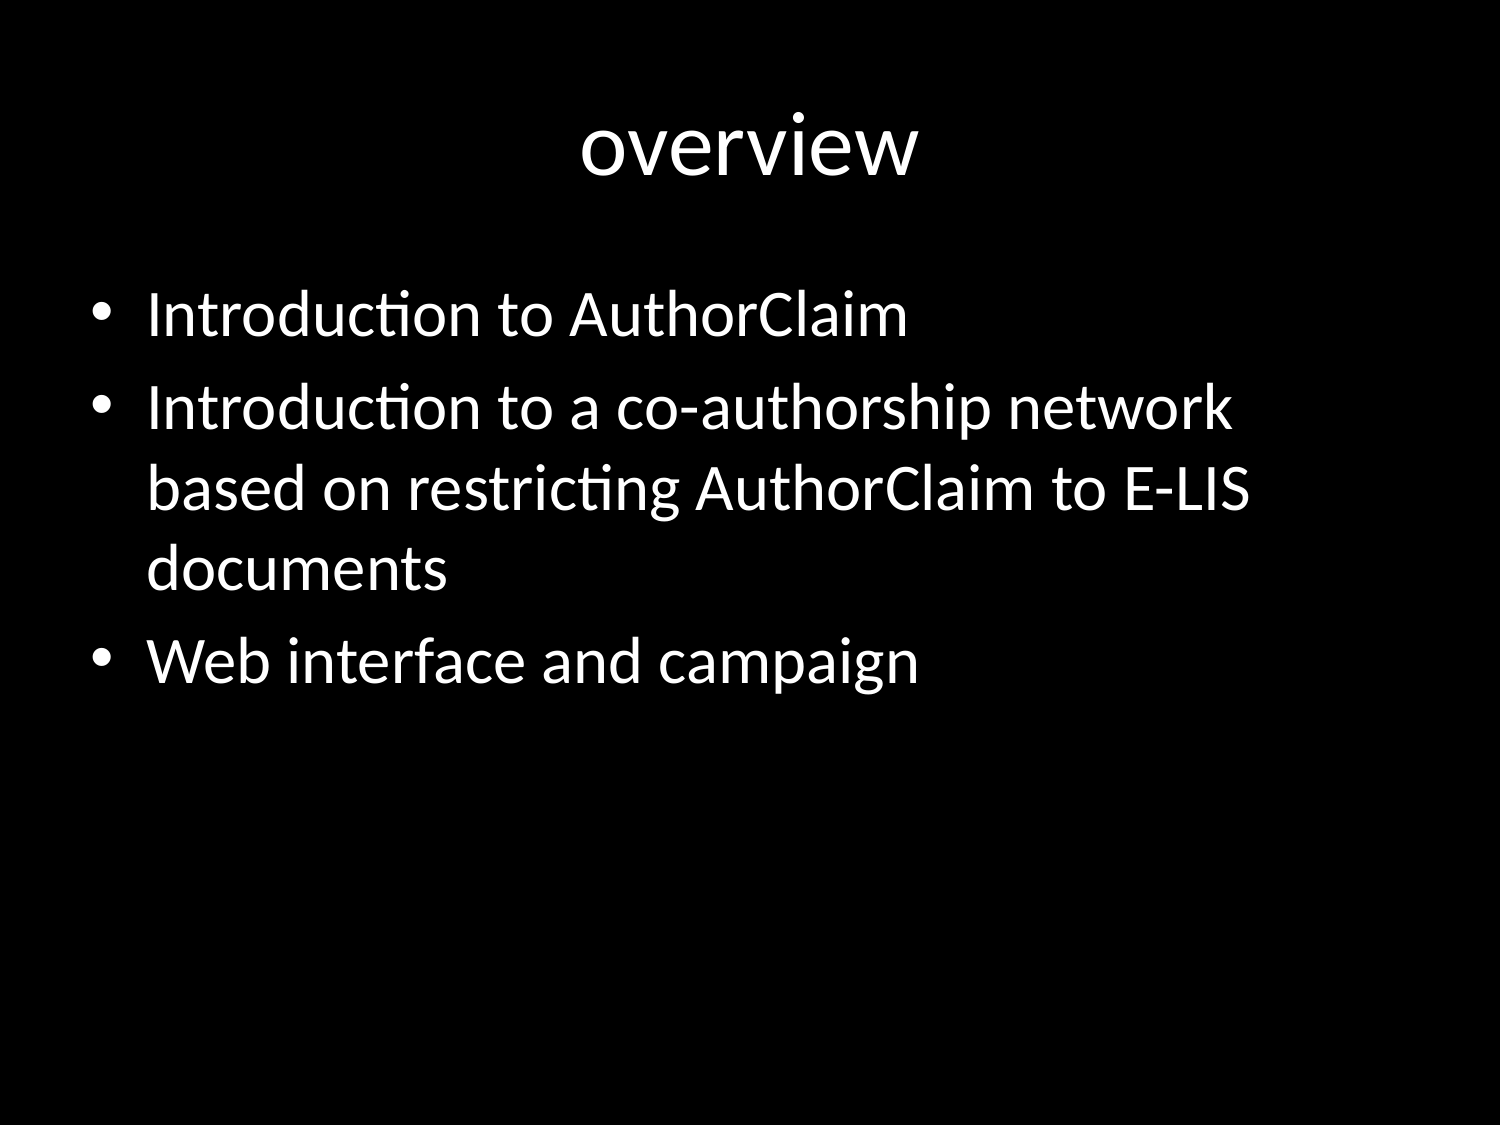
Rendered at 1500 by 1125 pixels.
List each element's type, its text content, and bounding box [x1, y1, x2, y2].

list Introduction to AuthorClaim Introduction to a co-authorship network based on restricting AuthorClaim to E-LIS documents Web interface and campaign [74, 262, 1426, 1006]
title overview [74, 44, 1426, 233]
